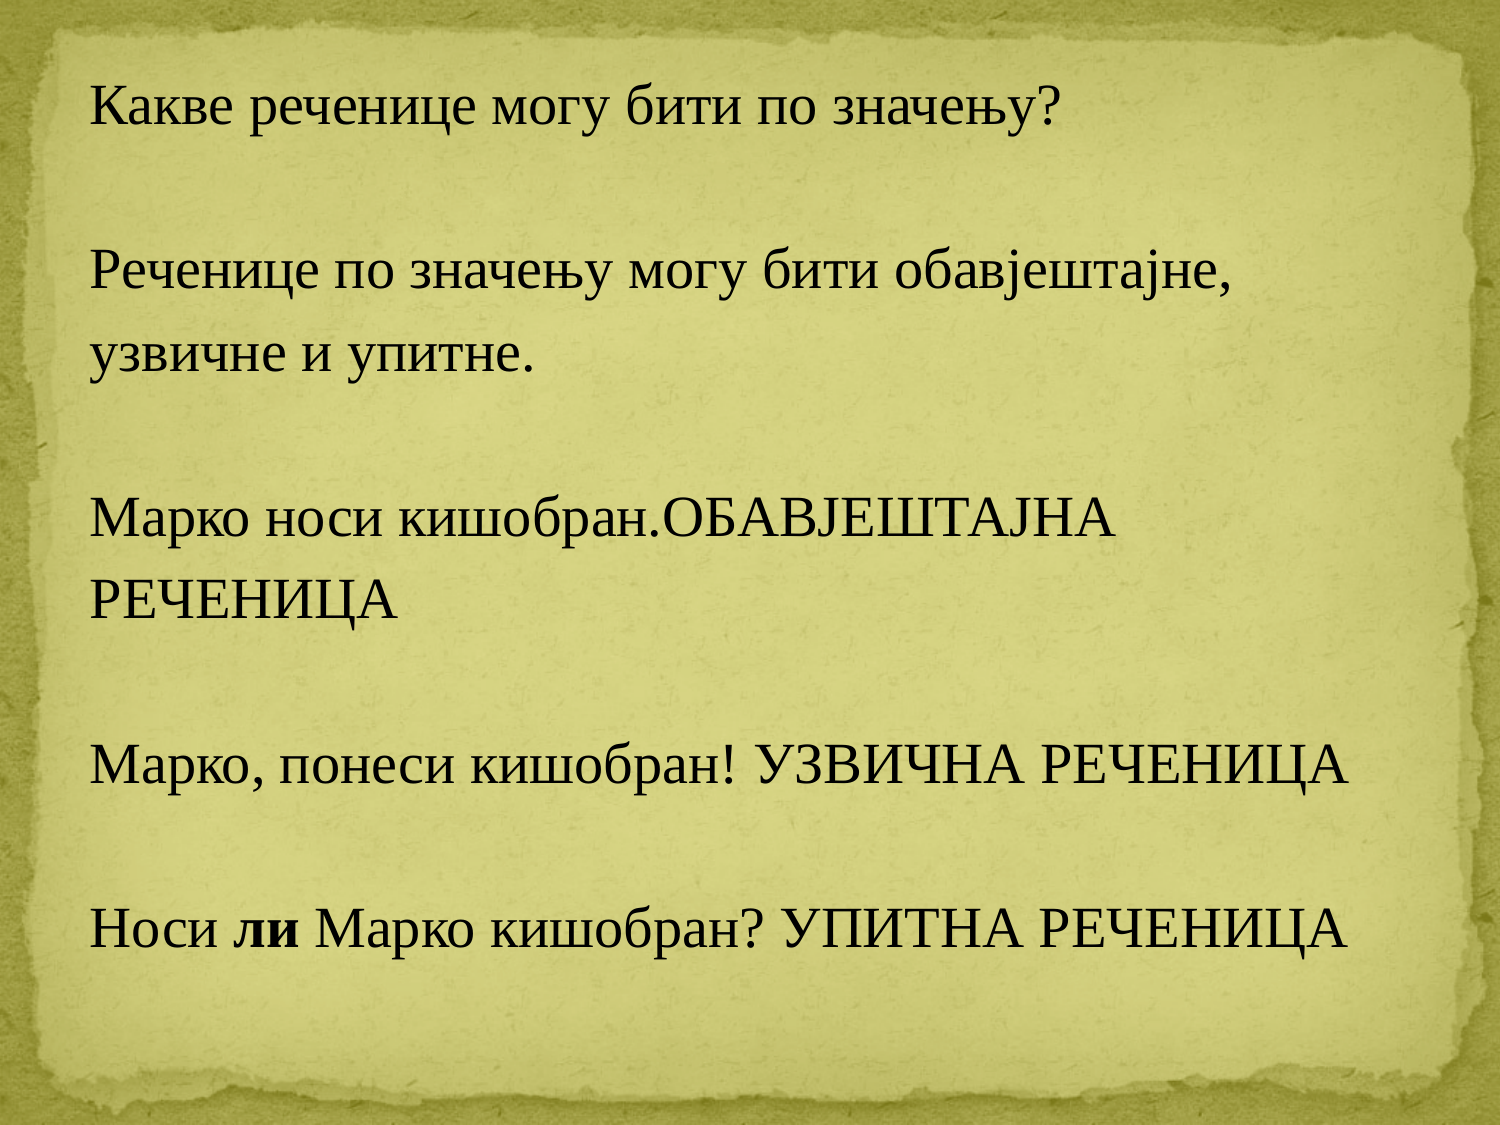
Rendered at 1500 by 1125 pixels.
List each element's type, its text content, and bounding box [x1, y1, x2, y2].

list Какве реченице могу бити по значењу? Реченице по значењу могу бити обавјештајне, узвичне и упитне. Марко носи кишобран.ОБАВЈЕШТАЈНА РЕЧЕНИЦА Марко, понеси кишобран! УЗВИЧНА РЕЧЕНИЦА Носи ли Марко кишобран? УПИТНА РЕЧЕНИЦА [75, 58, 1425, 1000]
